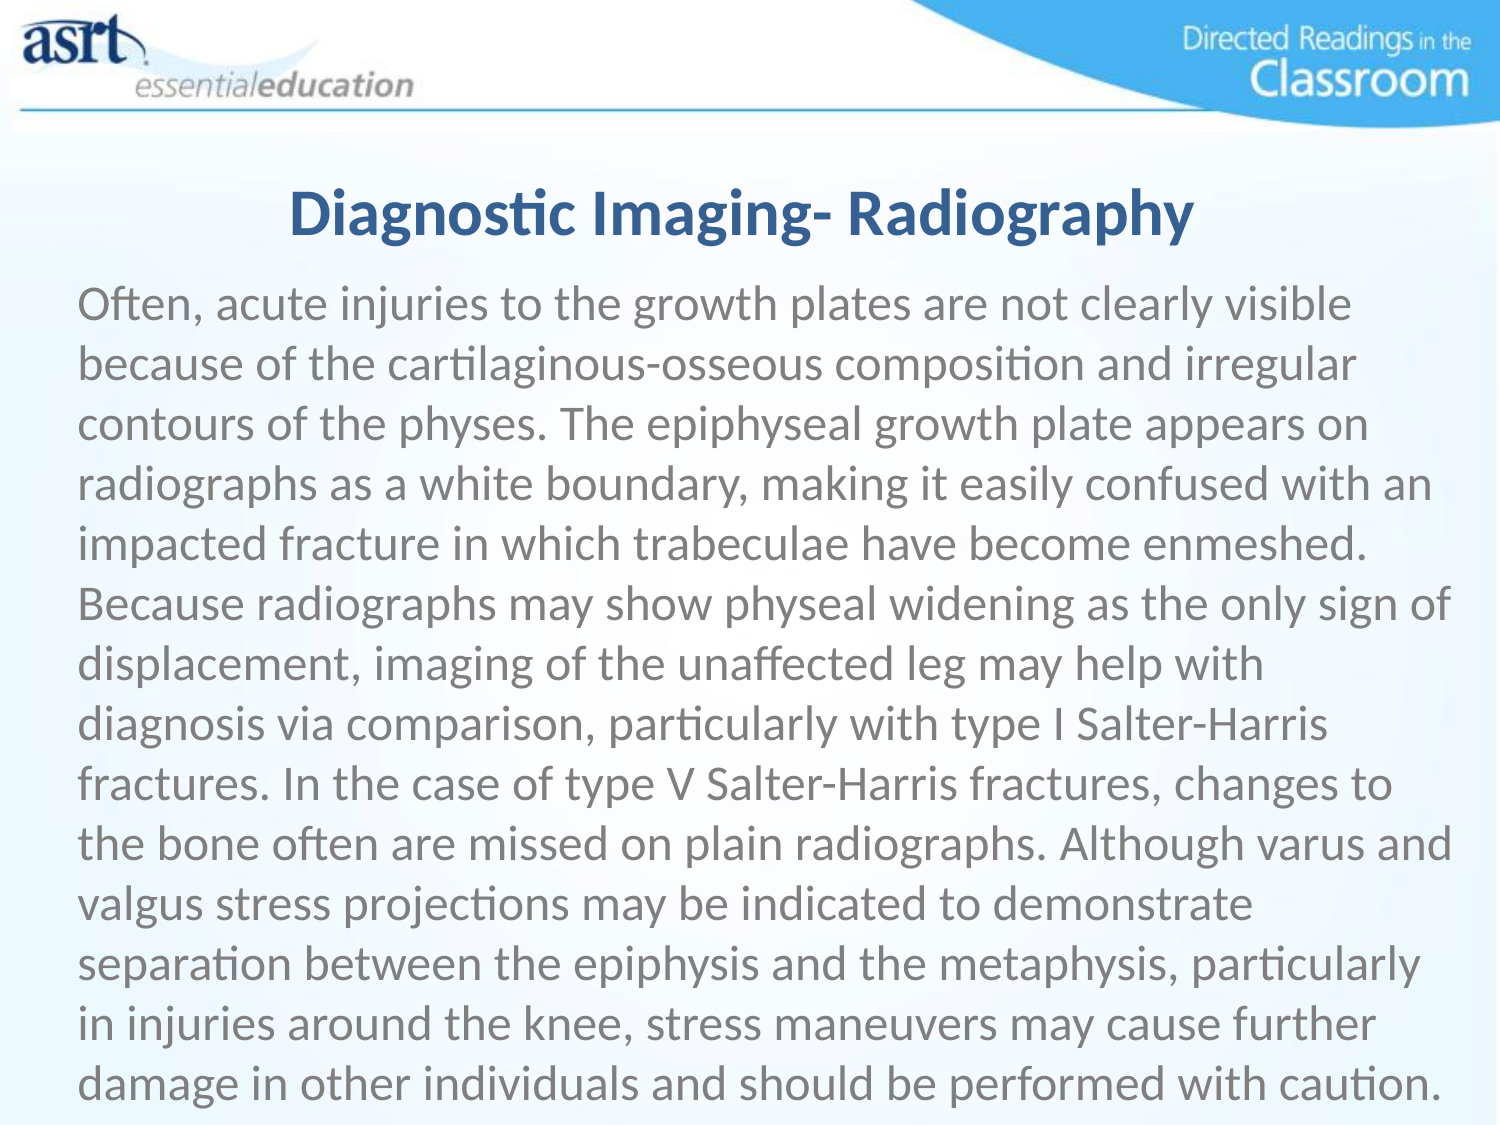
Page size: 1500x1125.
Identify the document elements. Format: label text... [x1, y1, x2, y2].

list Often, acute injuries to the growth plates are not clearly visible because of the cartilaginous-osseous composition and irregular contours of the physes. The epiphyseal growth plate appears on radiographs as a white boundary, making it easily confused with an impacted fracture in which trabeculae have become enmeshed. Because radiographs may show physeal widening as the only sign of displacement, imaging of the unaffected leg may help with diagnosis via comparison, particularly with type I Salter-Harris fractures. In the case of type V Salter-Harris fractures, changes to the bone often are missed on plain radiographs. Although varus and valgus stress projections may be indicated to demonstrate separation between the epiphysis and the metaphysis, particularly in injuries around the knee, stress maneuvers may cause further damage in other individuals and should be performed with caution. [62, 262, 1475, 955]
picture [0, 0, 1500, 1125]
title Diagnostic Imaging- Radiography [50, 115, 1450, 303]
